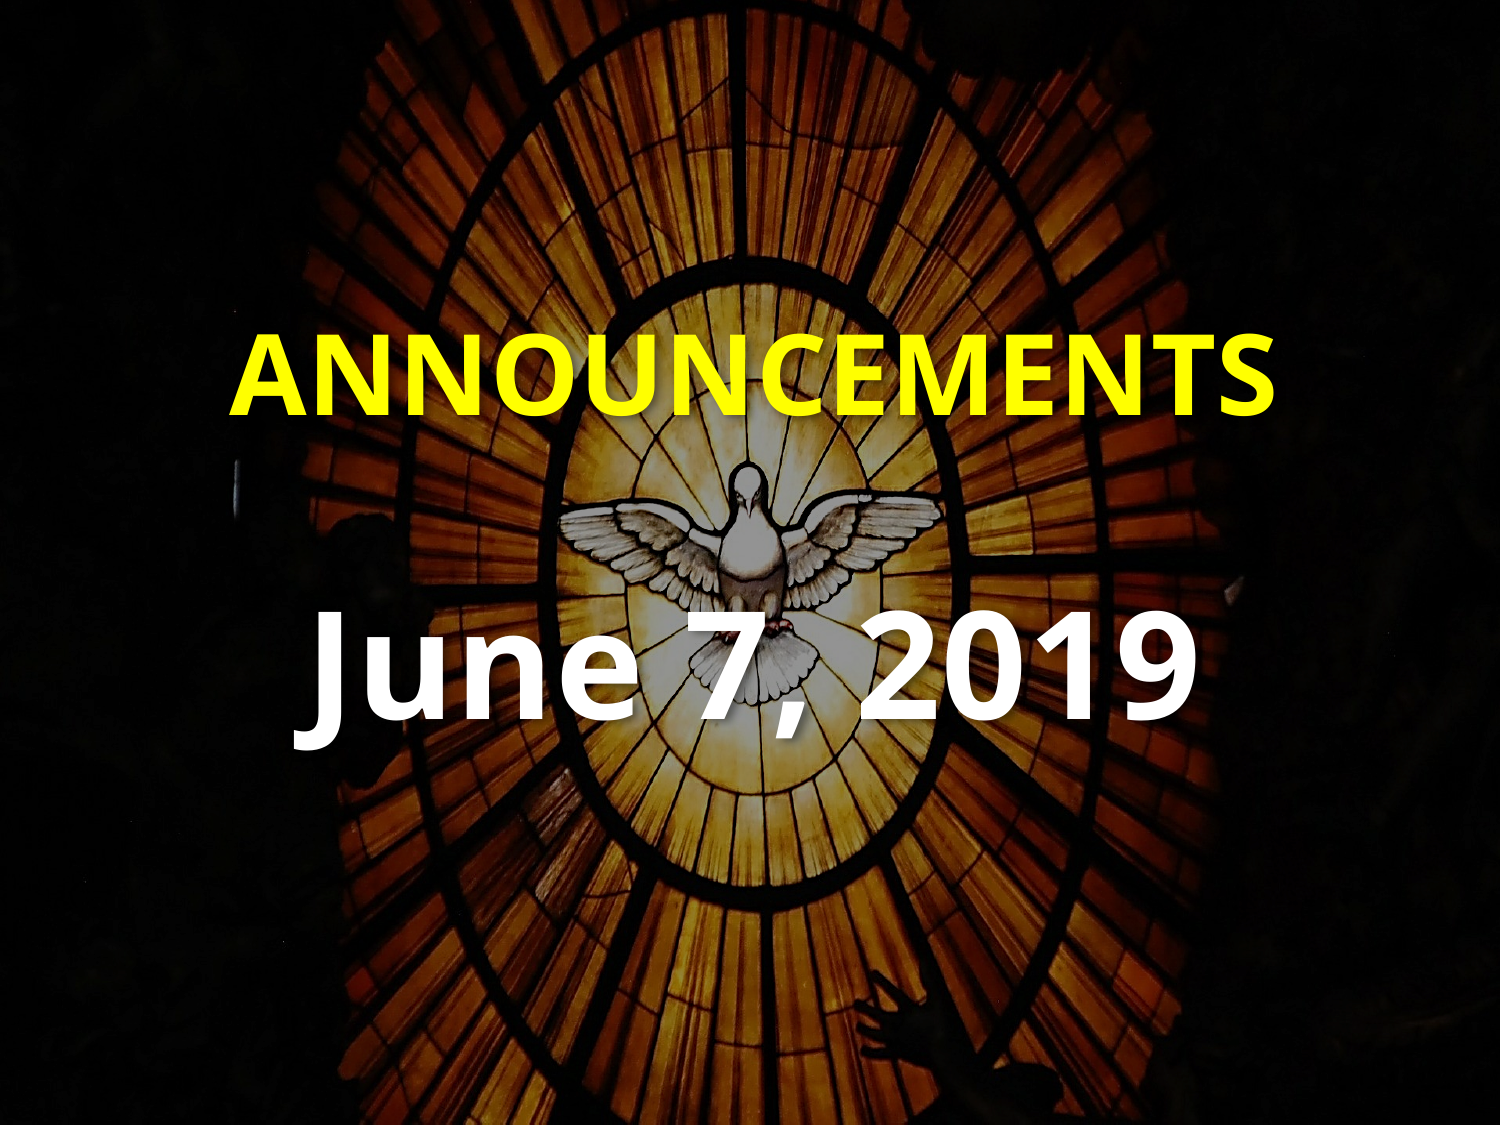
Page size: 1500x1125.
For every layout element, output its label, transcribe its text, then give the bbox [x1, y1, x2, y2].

text_box June 7, 2019 [290, 562, 1218, 758]
picture [0, 0, 1500, 1125]
text_box ANNOUNCEMENTS [214, 295, 1294, 446]
